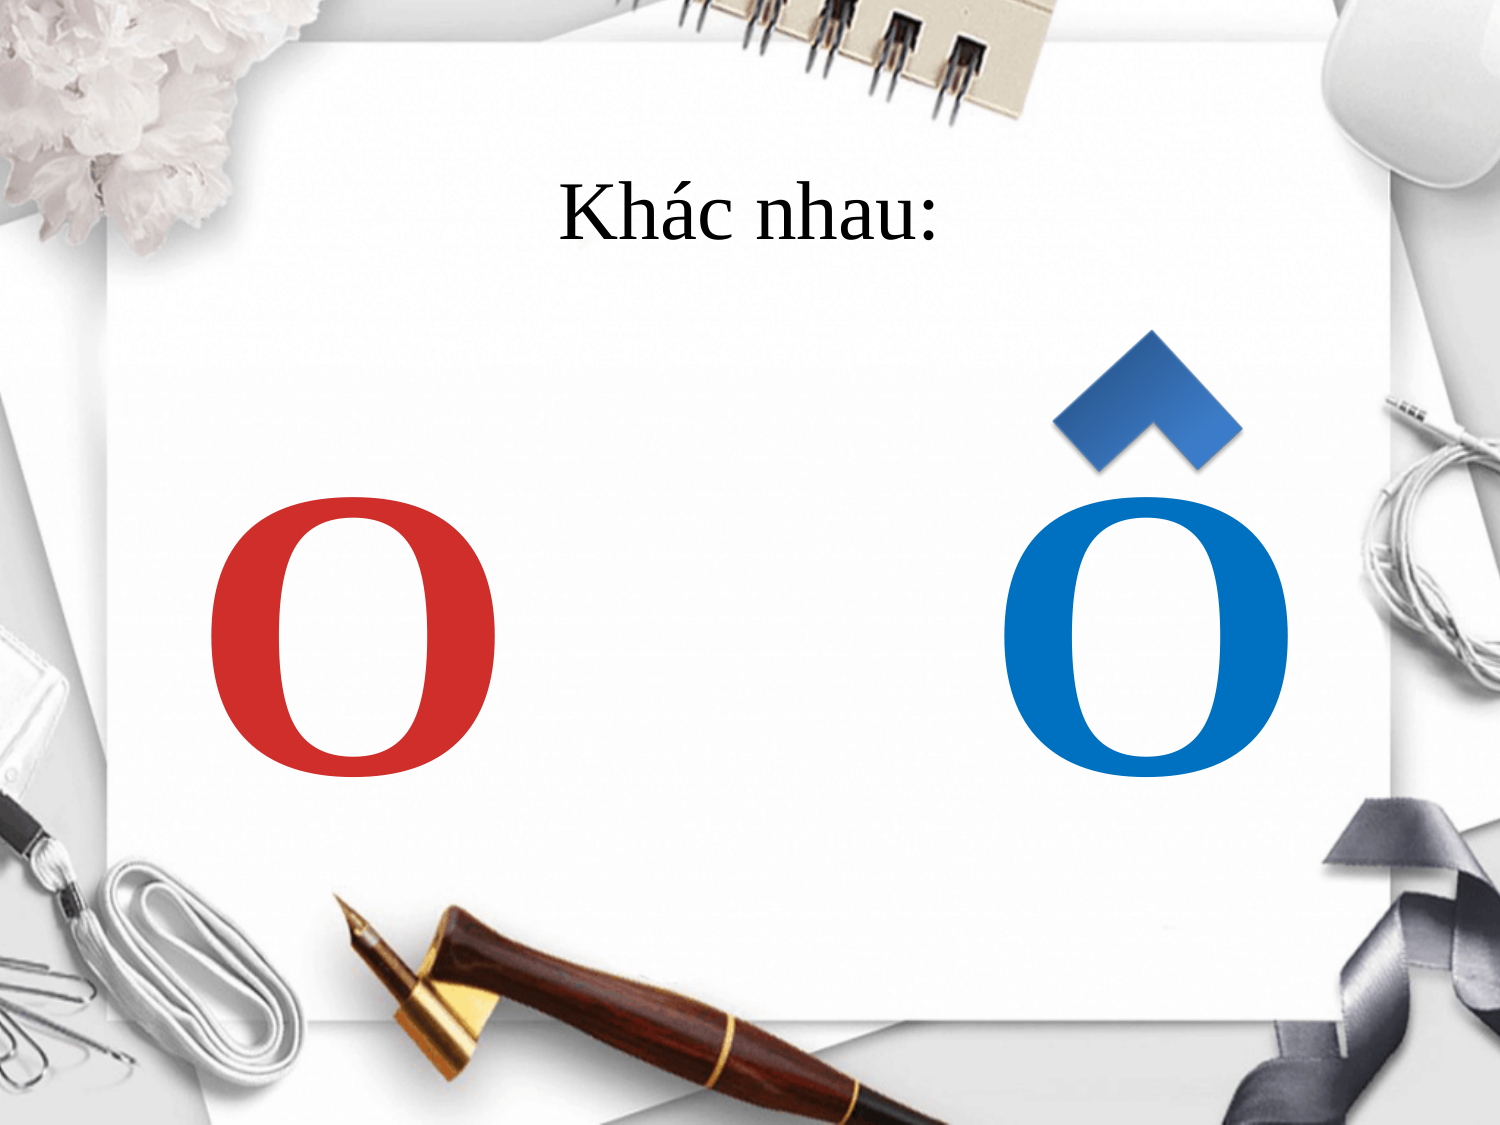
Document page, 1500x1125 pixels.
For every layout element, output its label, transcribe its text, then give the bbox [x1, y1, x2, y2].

text_box Khác nhau: O O [99, 149, 1401, 864]
picture [0, 0, 1500, 1125]
